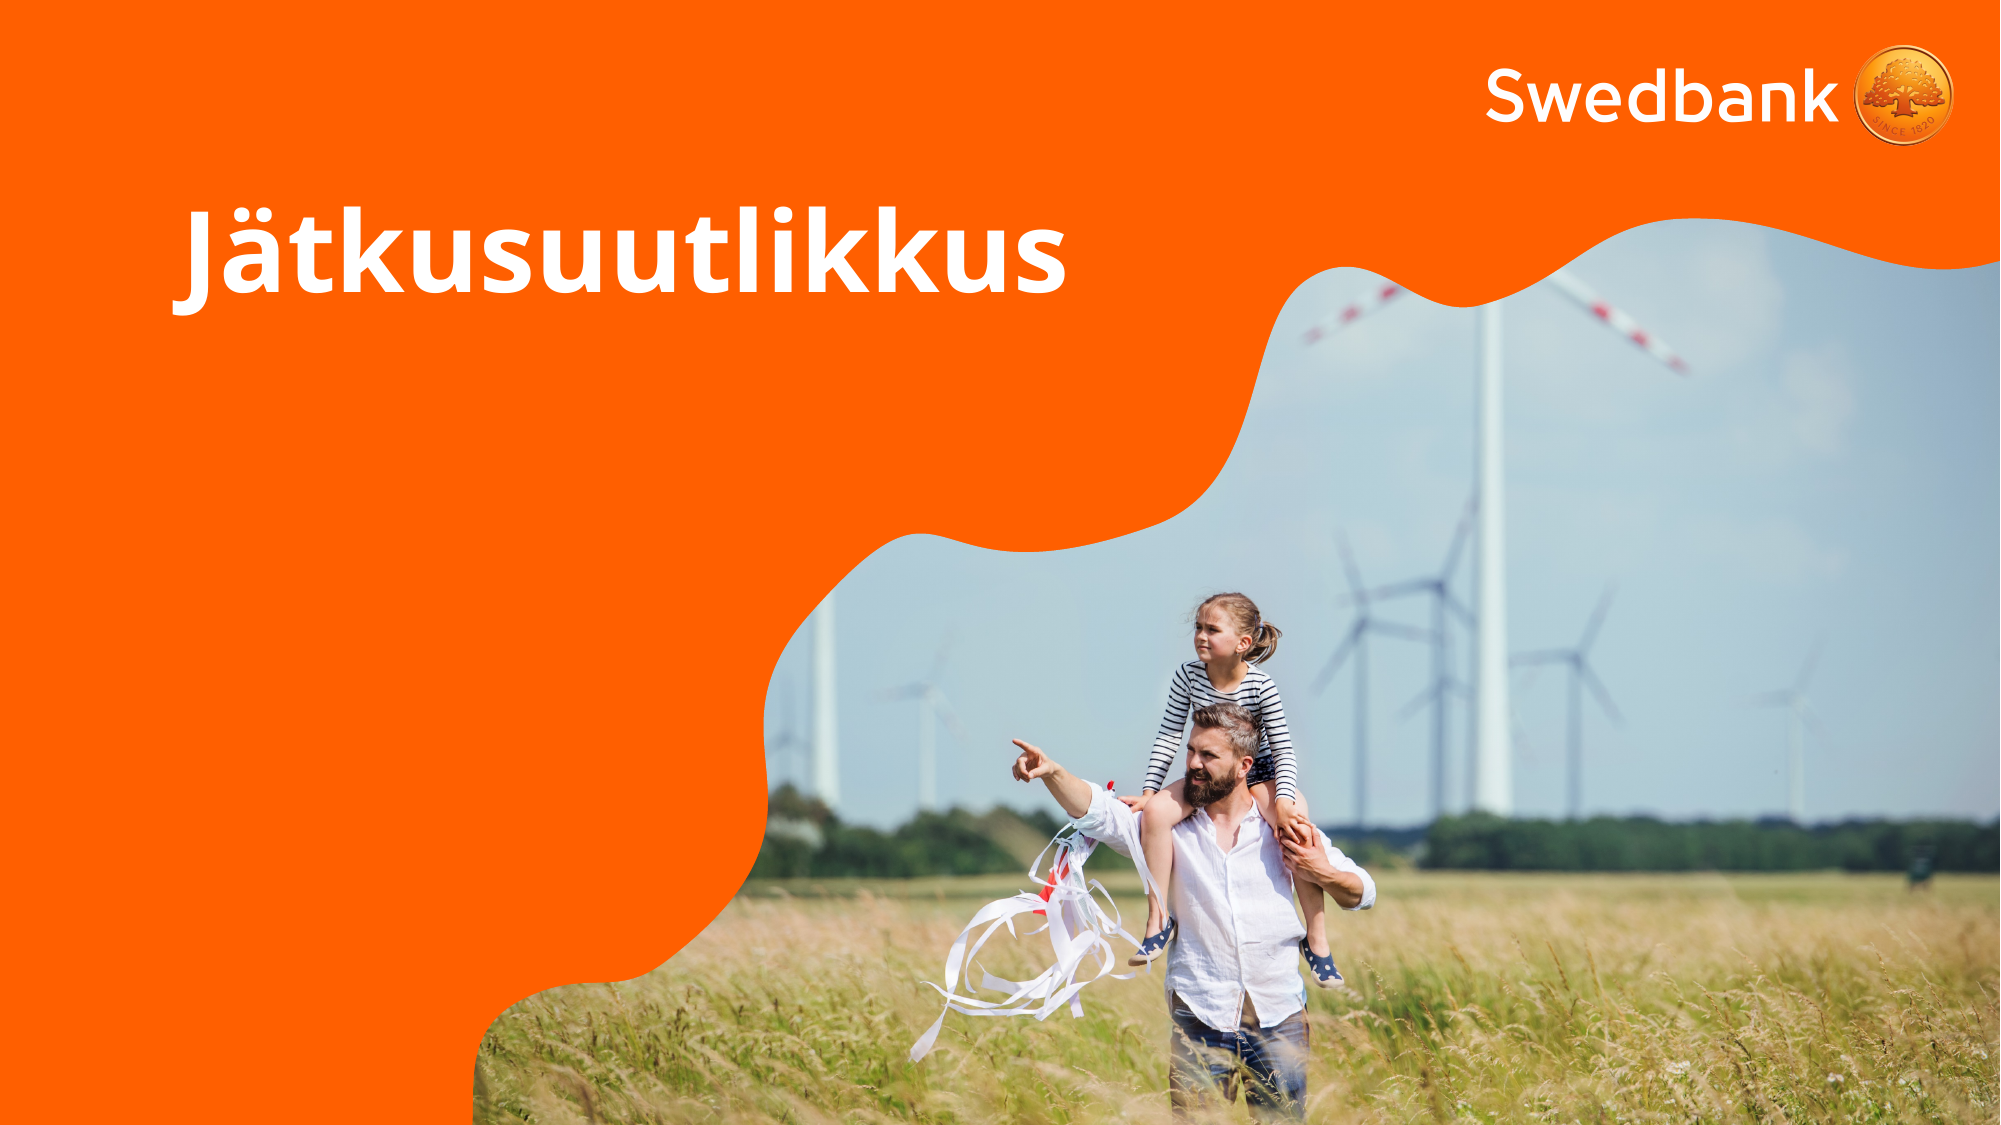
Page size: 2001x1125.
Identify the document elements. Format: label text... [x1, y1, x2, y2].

picture [1486, 45, 1954, 146]
title Jätkusuutlikkus [106, 123, 1147, 390]
picture [472, 218, 2000, 1125]
